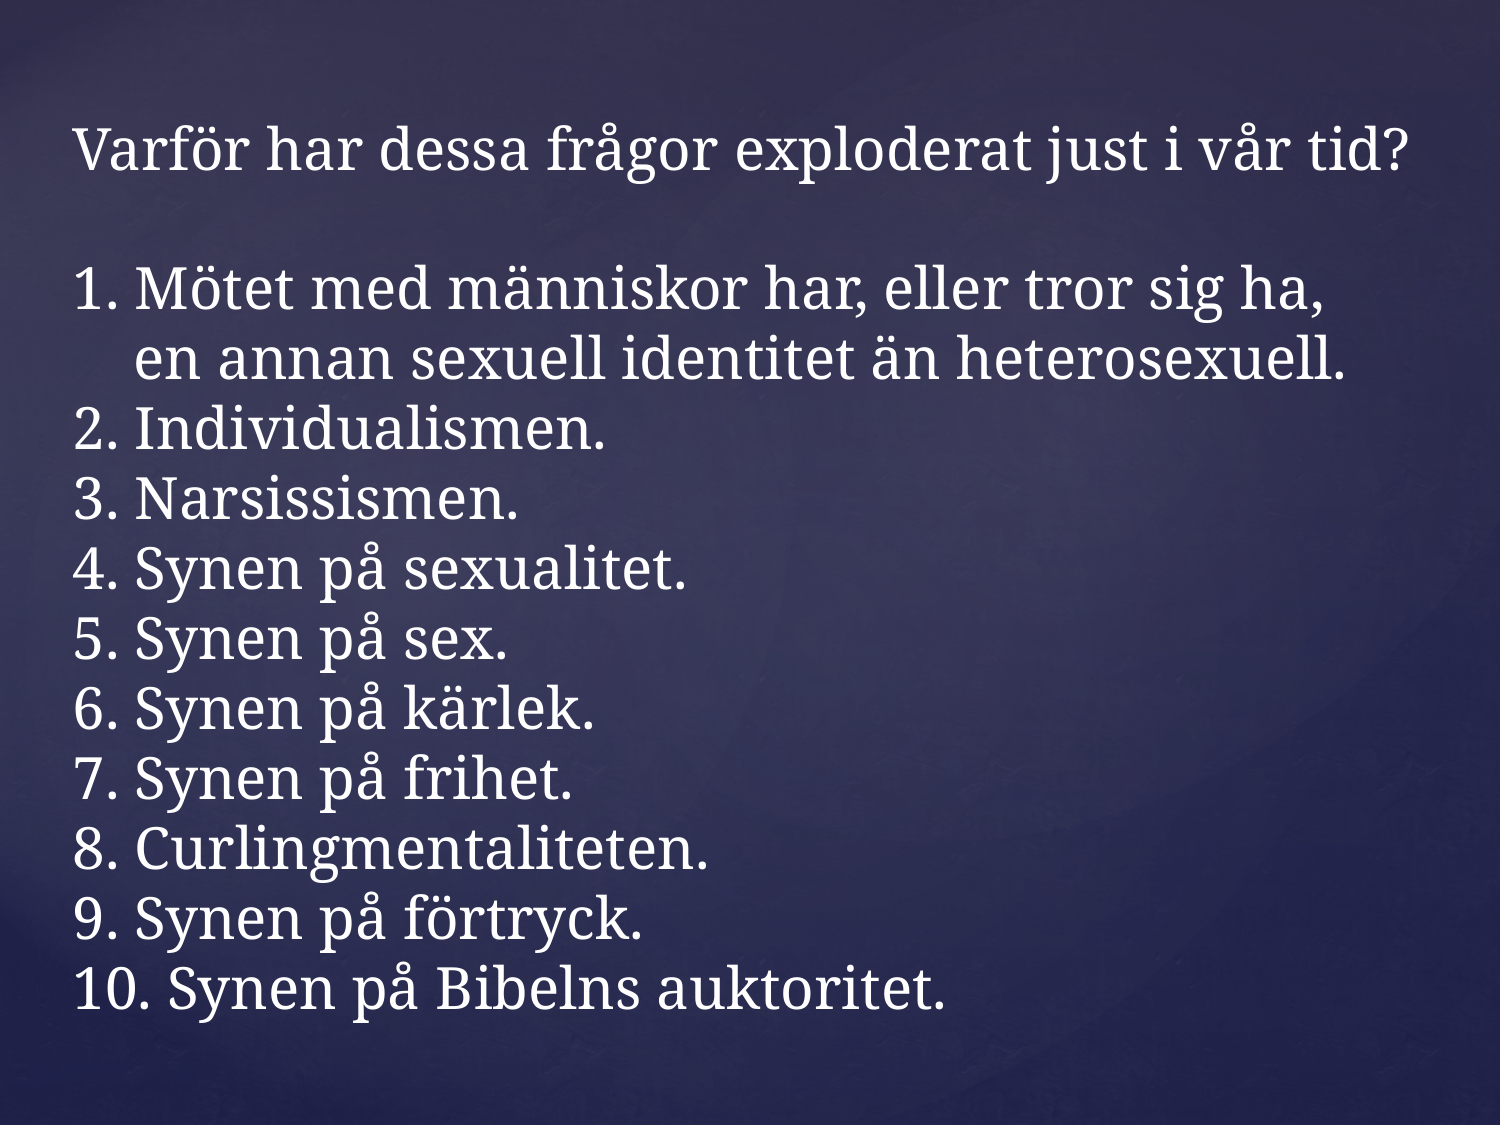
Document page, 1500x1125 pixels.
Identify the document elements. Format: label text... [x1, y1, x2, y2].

title Varför har dessa frågor exploderat just i vår tid? 1. Mötet med människor har, eller tror sig ha, en annan sexuell identitet än heterosexuell. 2. Individualismen. 3. Narsissismen. 4. Synen på sexualitet. 5. Synen på sex. 6. Synen på kärlek. 7. Synen på frihet. 8. Curlingmentaliteten. 9. Synen på förtryck. 10. Synen på Bibelns auktoritet. [57, 89, 1427, 1029]
